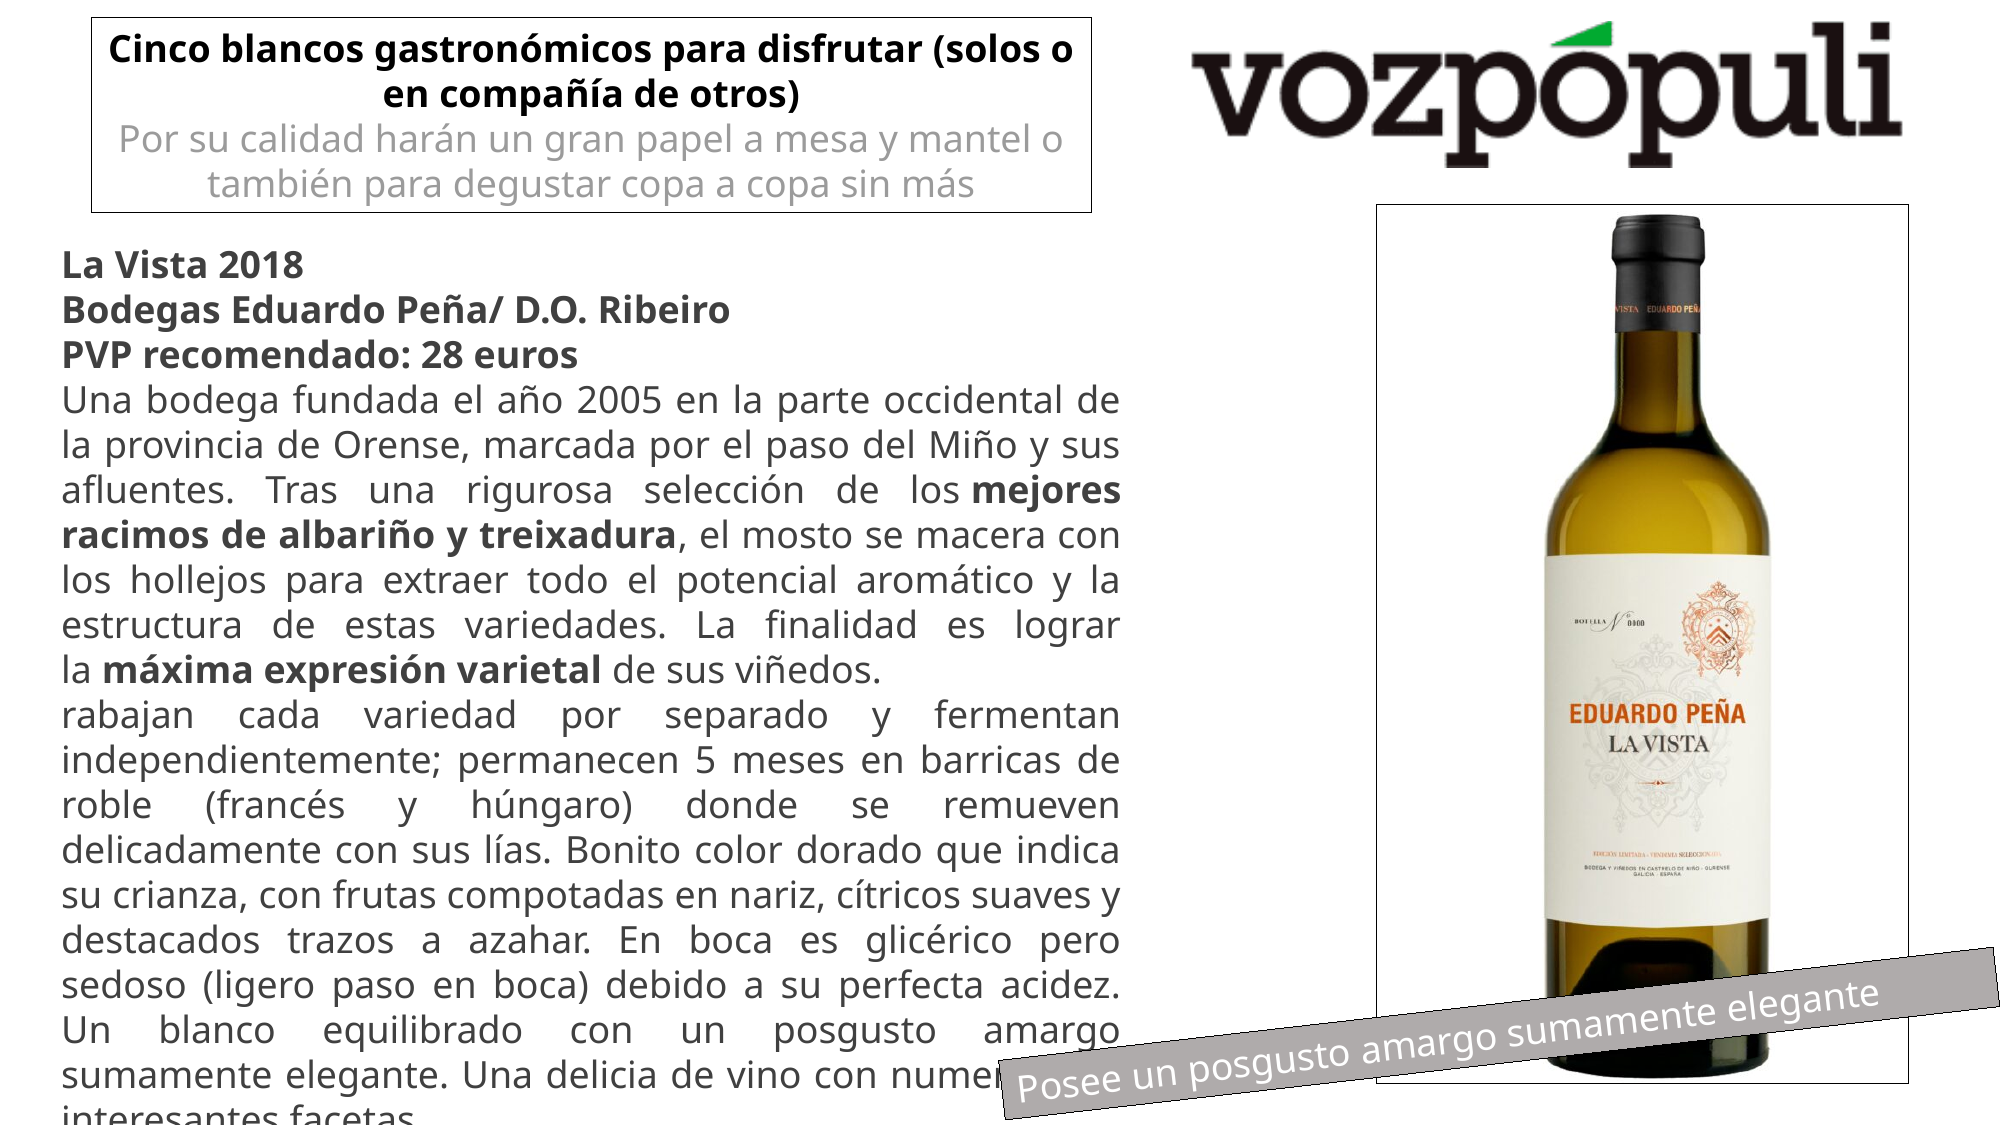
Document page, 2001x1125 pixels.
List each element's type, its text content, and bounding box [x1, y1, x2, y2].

text_box Posee un posgusto amargo sumamente elegante [1909, 947, 2000, 1017]
picture [1182, 21, 1913, 168]
picture [1376, 204, 1909, 1084]
text_box Cinco blancos gastronómicos para disfrutar (solos o en compañía de otros) Por su calidad harán un gran papel a mesa y mantel o también para degustar copa a copa sin más [91, 17, 1092, 213]
text_box Posee un posgusto amargo sumamente elegante [998, 1017, 1376, 1120]
